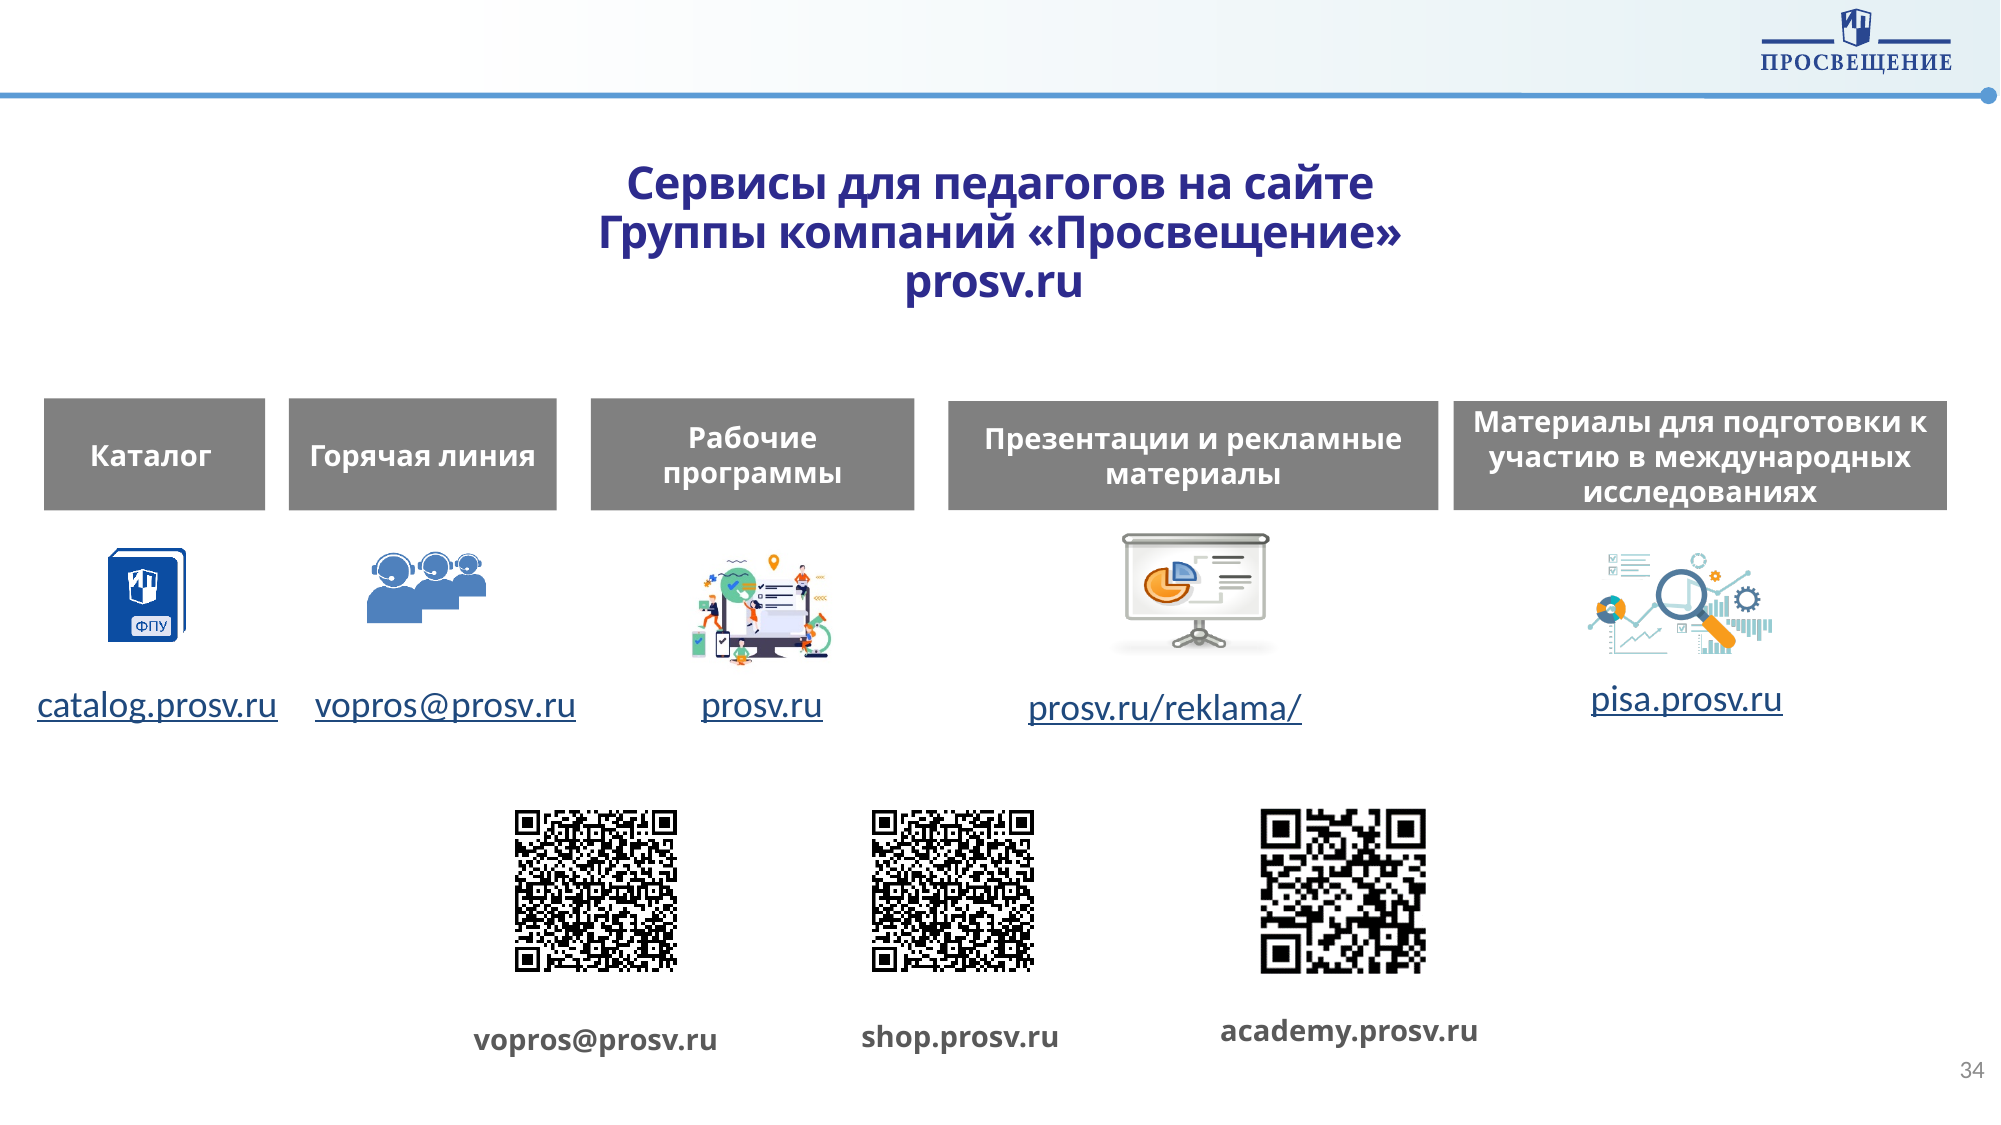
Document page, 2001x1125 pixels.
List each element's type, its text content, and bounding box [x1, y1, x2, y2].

picture [1238, 786, 1448, 996]
text_box prosv.ru [686, 672, 839, 732]
text_box catalog.prosv.ru [22, 672, 293, 732]
text_box vopros@prosv.ru [95, 1013, 1096, 1064]
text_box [1761, 8, 1952, 75]
text_box Каталог [43, 397, 266, 511]
text_box Рабочие программы [590, 397, 916, 511]
text_box Презентации и рекламные материалы [947, 400, 1439, 511]
text_box [432, 0, 2000, 96]
text_box Горячая линия [288, 397, 558, 511]
text_box academy.prosv.ru [1203, 1005, 1496, 1055]
picture [687, 531, 837, 688]
text_box prosv.ru/reklama/ [1013, 675, 1384, 736]
picture [500, 795, 691, 986]
text_box pisa.prosv.ru [1575, 666, 1799, 727]
picture [1561, 537, 1796, 669]
text_box shop.prosv.ru [838, 1010, 1082, 1061]
picture [1107, 522, 1280, 656]
text_box [459, 469, 1662, 543]
picture [345, 525, 504, 639]
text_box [1791, 21, 1962, 81]
picture [108, 548, 186, 642]
text_box Материалы для подготовки к участию в международных исследованиях [1452, 400, 1948, 511]
title Сервисы для педагогов на сайте Группы компаний «Просвещение» prosv.ru [0, 152, 2000, 370]
slide_number 34 [1550, 1038, 2000, 1099]
text_box vopros@prosv.ru [299, 672, 592, 732]
picture [857, 795, 1048, 986]
